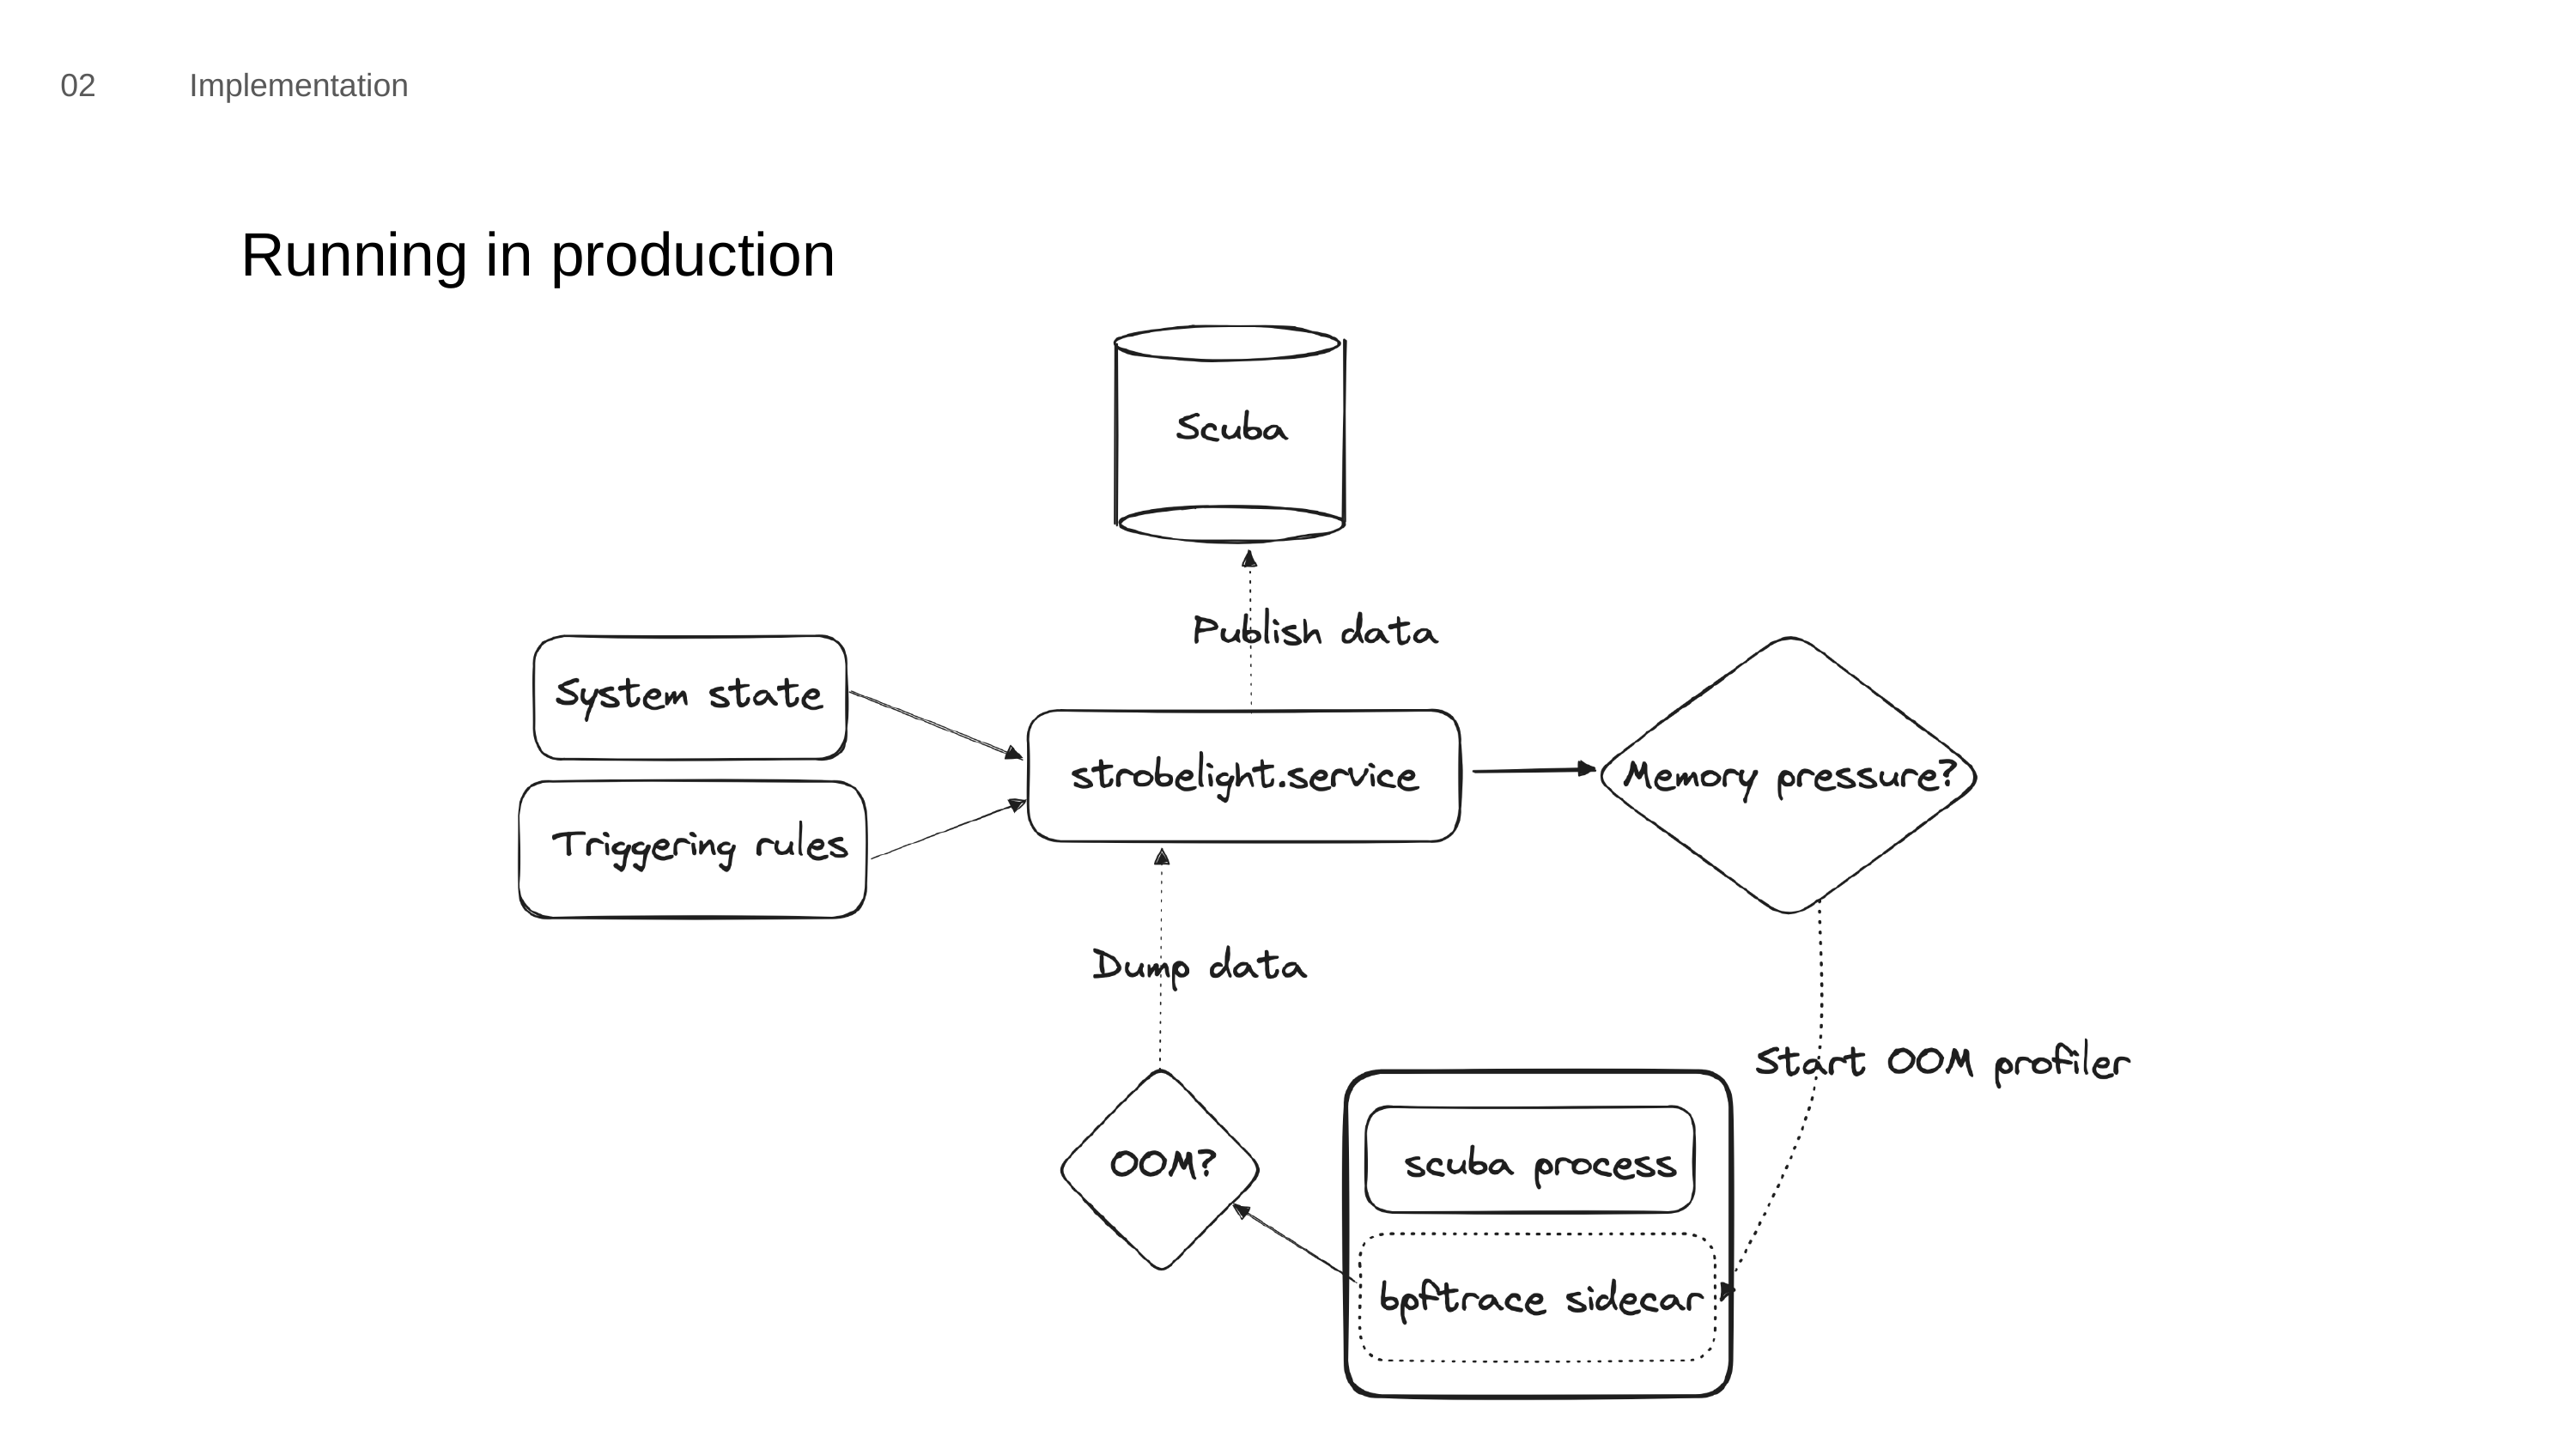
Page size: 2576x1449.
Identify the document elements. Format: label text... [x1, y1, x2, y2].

picture [507, 313, 2142, 1406]
subtitle 02 Implementation [60, 60, 1151, 110]
title Running in production [215, 194, 2298, 315]
